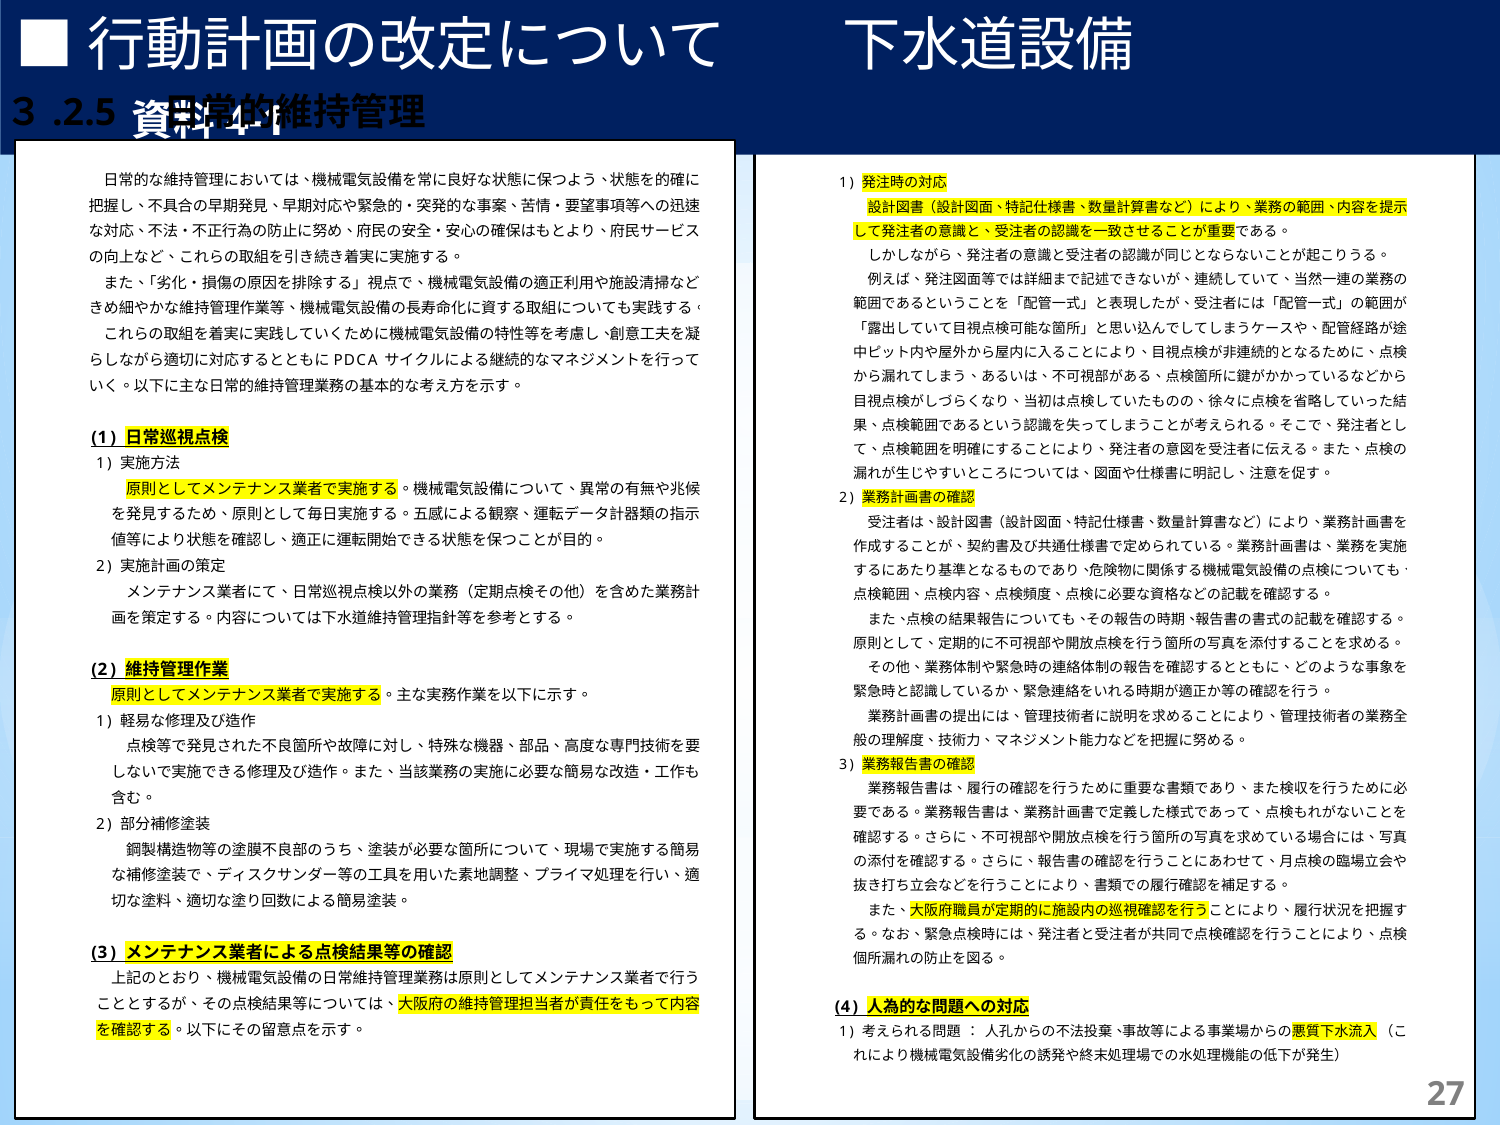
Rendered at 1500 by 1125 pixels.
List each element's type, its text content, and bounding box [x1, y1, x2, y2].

text_box ■行動計画の改定について 下水道設備 資料4-1 [0, 0, 1500, 155]
slide_number 45 [1391, 1065, 1500, 1125]
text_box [796, 170, 1407, 1067]
text_box [14, 140, 735, 1119]
text_box ３.2.5 日常的維持管理 [0, 80, 1461, 141]
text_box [50, 166, 700, 1119]
text_box [754, 155, 1475, 1119]
